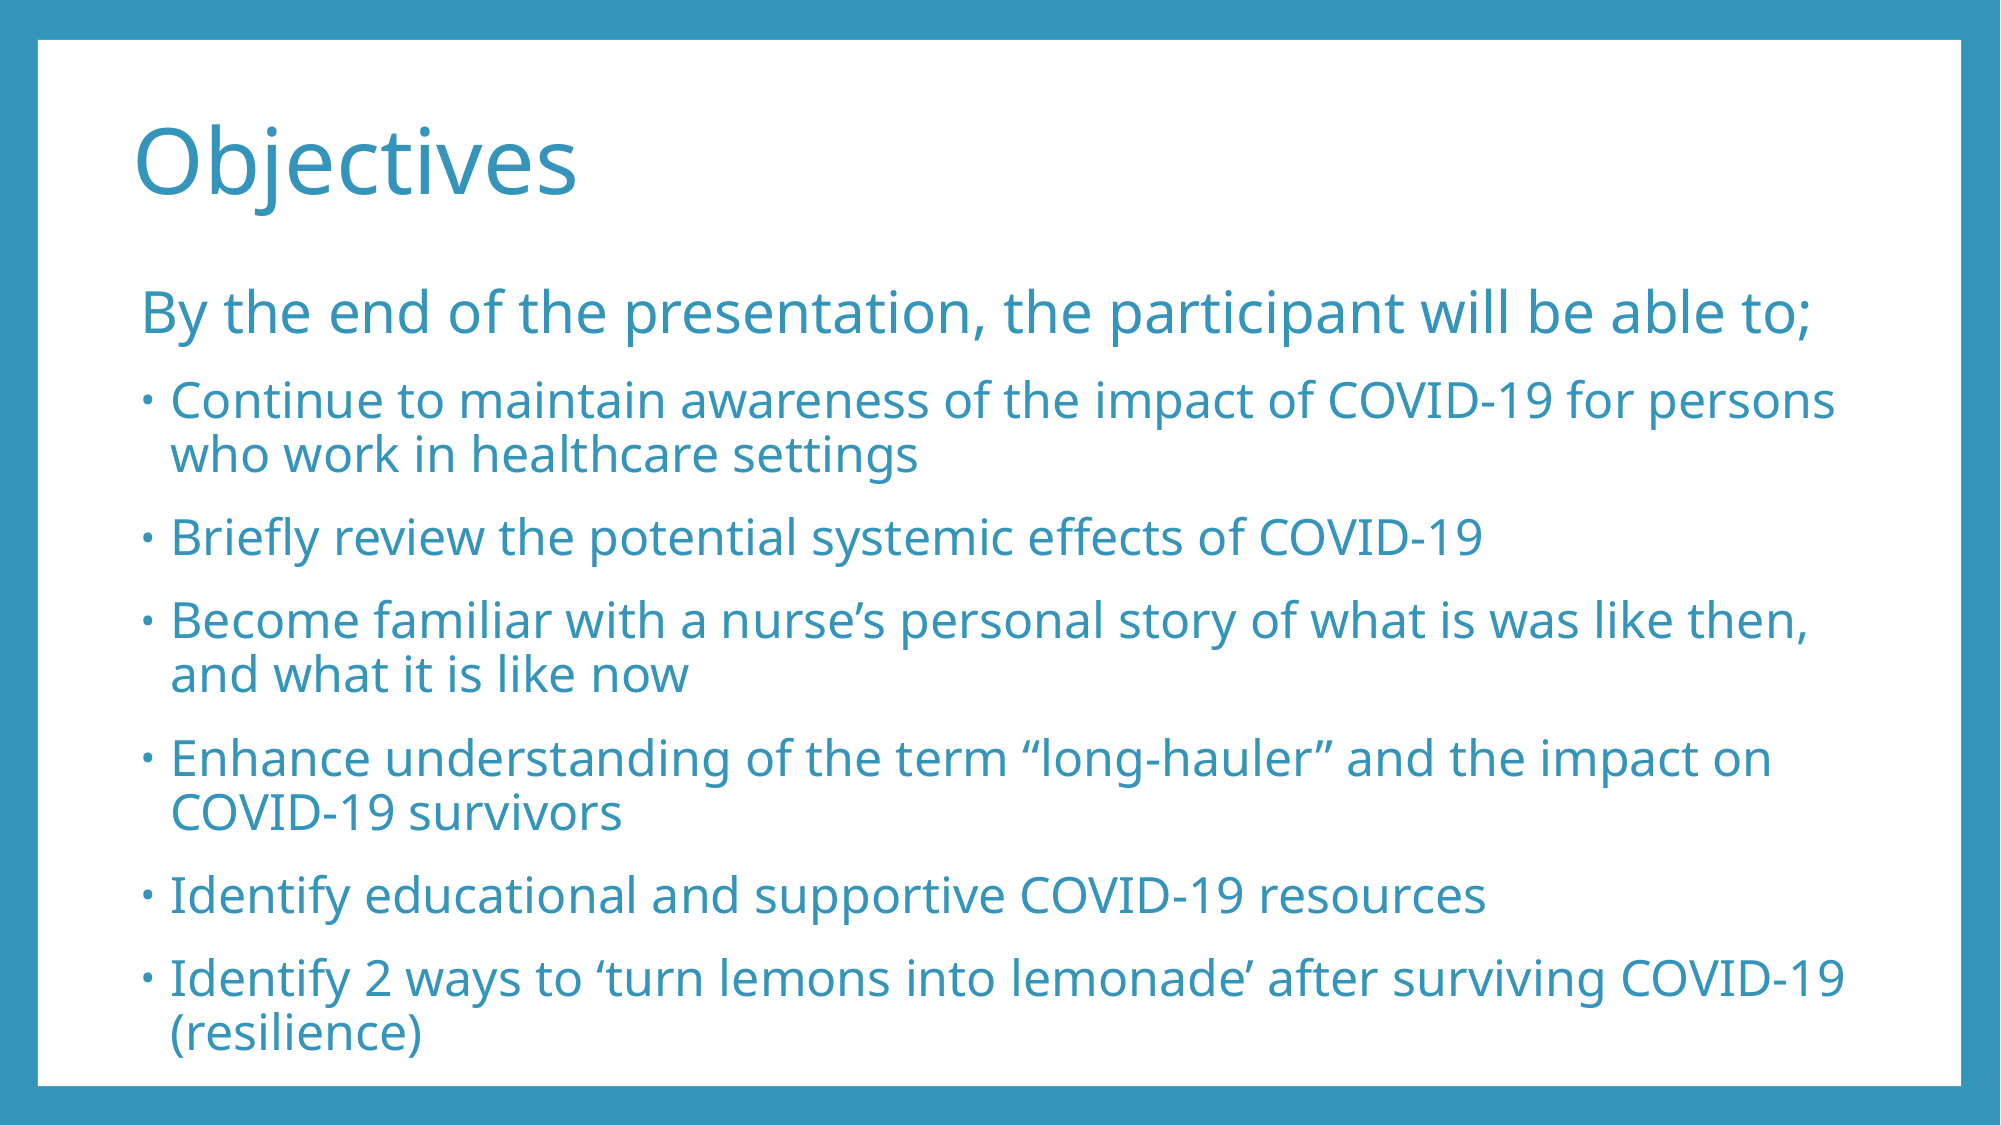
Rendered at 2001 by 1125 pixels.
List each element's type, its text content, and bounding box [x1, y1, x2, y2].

list By the end of the presentation, the participant will be able to; Continue to maintain awareness of the impact of COVID-19 for persons who work in healthcare settings Briefly review the potential systemic effects of COVID-19 Become familiar with a nurse’s personal story of what is was like then, and what it is like now Enhance understanding of the term “long-hauler” and the impact on COVID-19 survivors Identify educational and supportive COVID-19 resources Identify 2 ways to ‘turn lemons into lemonade’ after surviving COVID-19 (resilience) [117, 275, 1917, 1116]
title Objectives [117, 53, 1738, 275]
